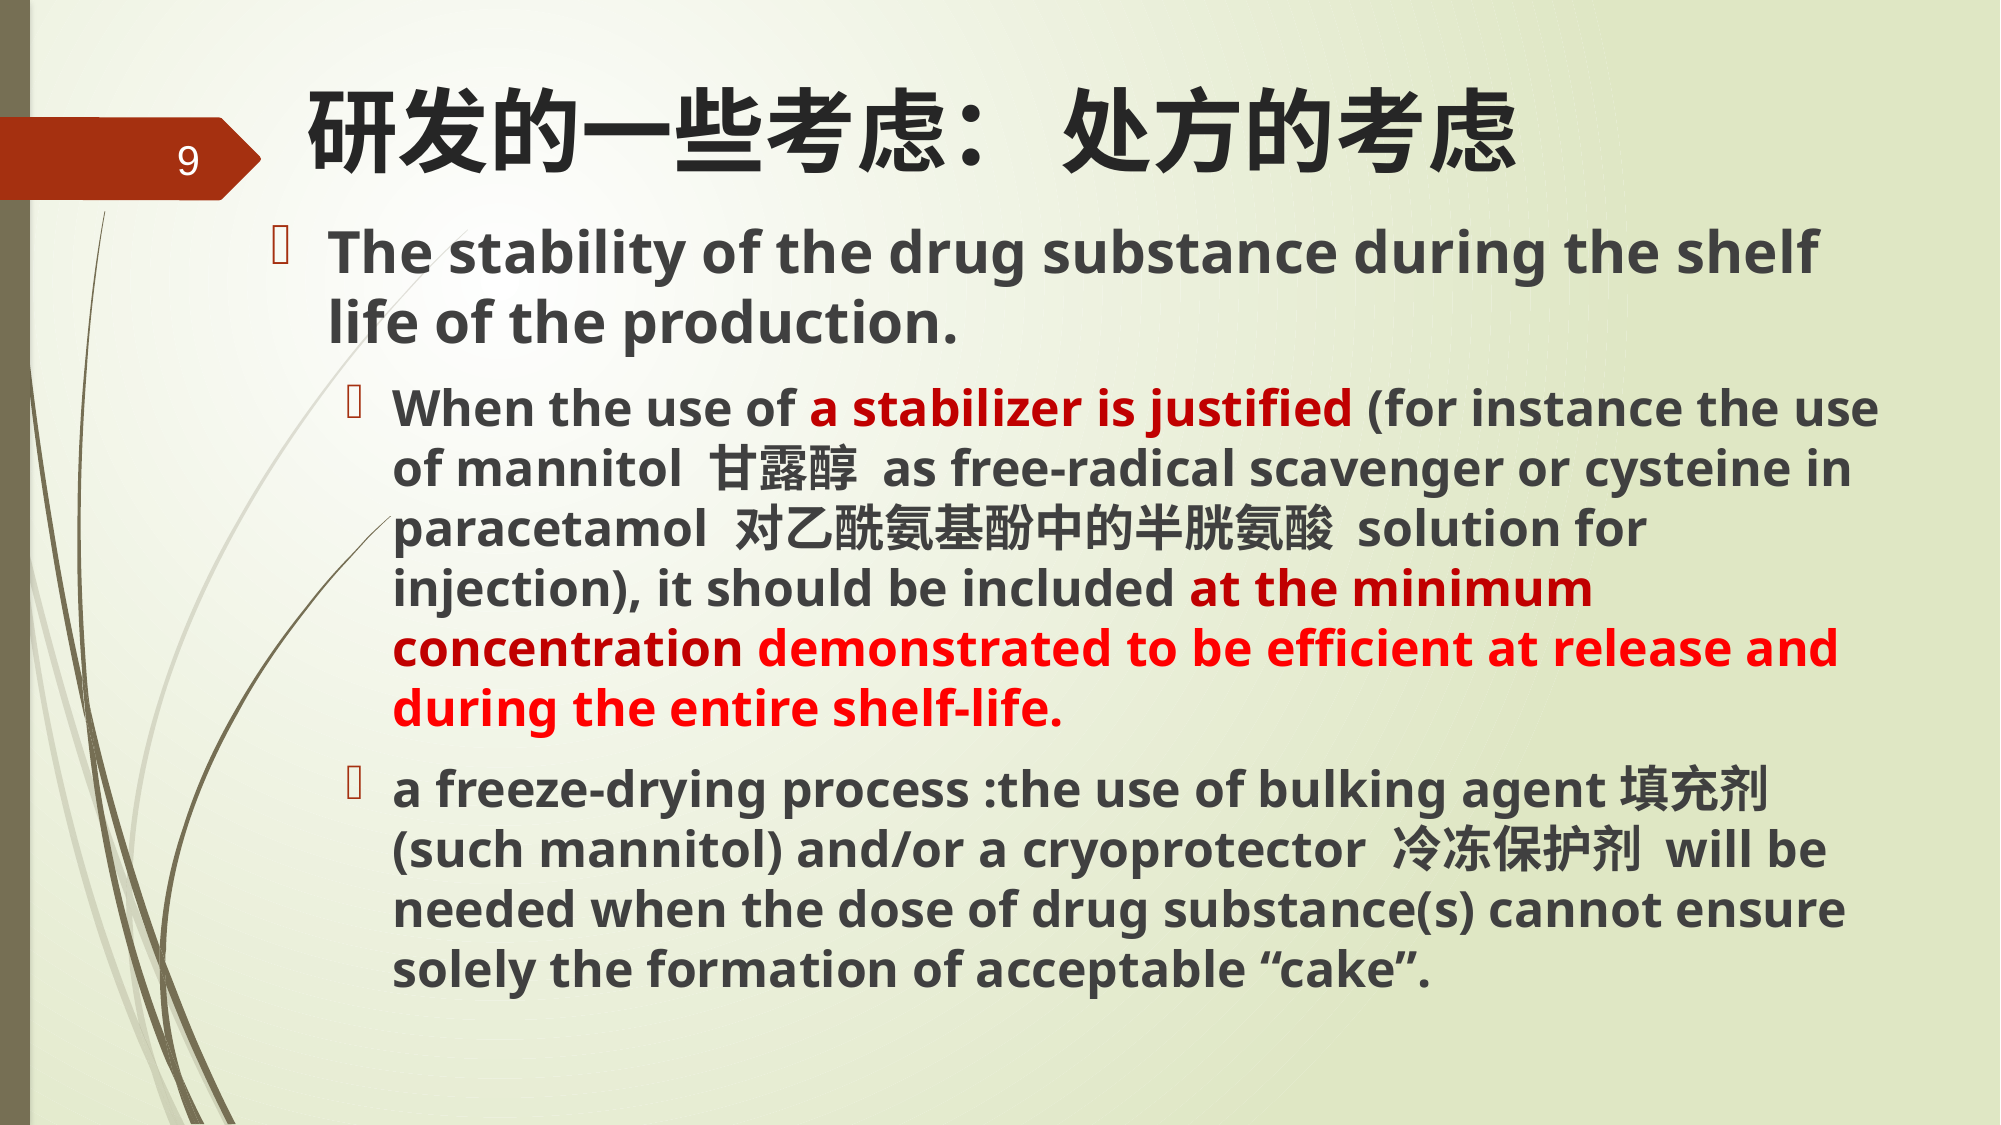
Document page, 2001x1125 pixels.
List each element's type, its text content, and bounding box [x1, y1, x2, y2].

list The stability of the drug substance during the shelf life of the production. When the use of a stabilizer is justified (for instance the use of mannitol 甘露醇 as free-radical scavenger or cysteine in paracetamol 对乙酰氨基酚中的半胱氨酸 solution for injection), it should be included at the minimum concentration demonstrated to be efficient at release and during the entire shelf-life. a freeze-drying process :the use of bulking agent填充剂(such mannitol) and/or a cryoprotector 冷冻保护剂 will be needed when the dose of drug substance(s) cannot ensure solely the formation of acceptable “cake”. [255, 208, 1899, 1000]
text_box 研发的一些考虑： 处方的考虑 [291, 66, 1754, 201]
slide_number 9 [87, 129, 216, 190]
